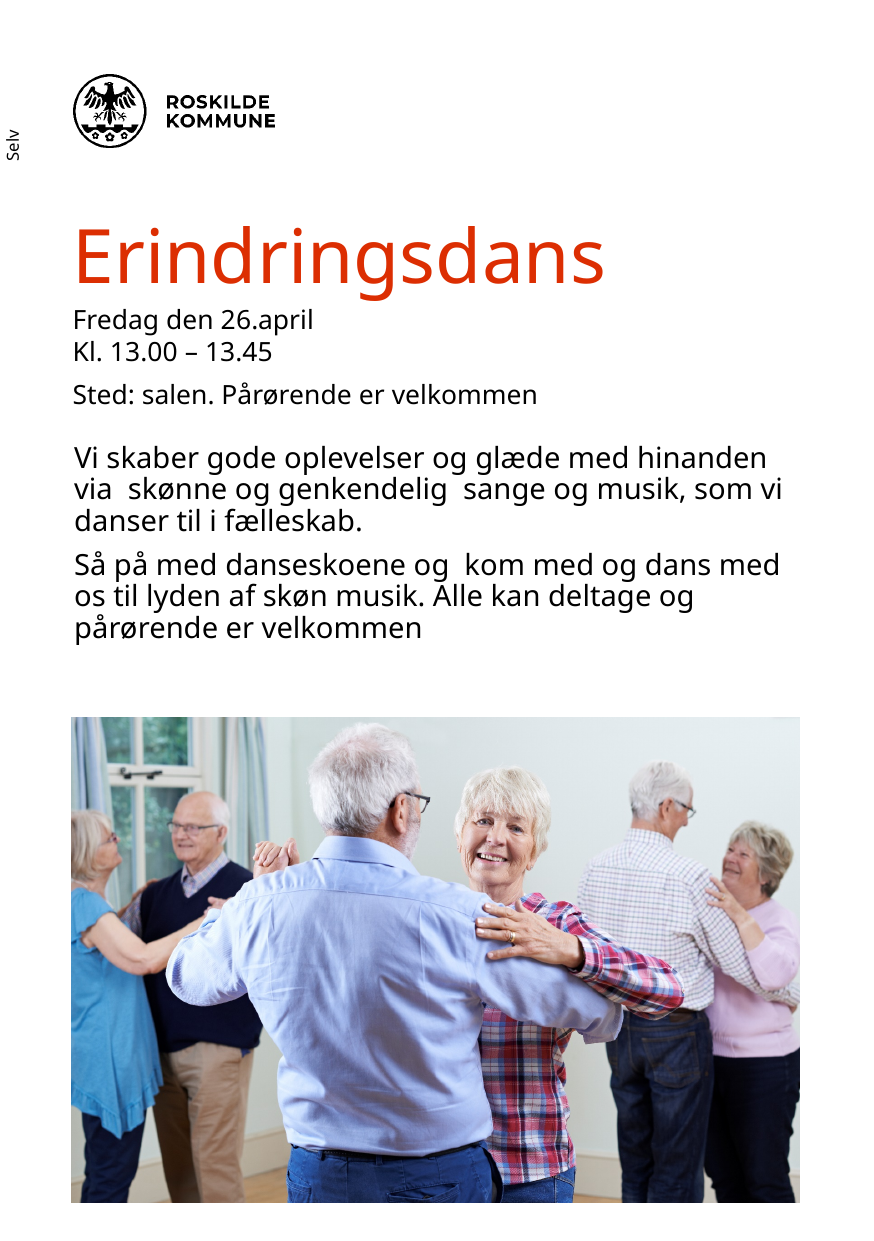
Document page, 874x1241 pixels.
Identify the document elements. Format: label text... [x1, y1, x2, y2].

text_box Fredag den 26.april Kl. 13.00 – 13.45 Sted: salen. Pårørende er velkommen [72, 303, 800, 437]
text_box [66, 478, 765, 584]
picture [71, 717, 800, 1203]
text_box Erindringsdans [72, 218, 801, 311]
picture [73, 74, 275, 148]
text_box Vi skaber gode oplevelser og glæde med hinanden via skønne og genkendelig sange og musik, som vi danser til i fælleskab. Så på med danseskoene og kom med og dans med os til lyden af skøn musik. Alle kan deltage og pårørende er velkommen [74, 443, 801, 778]
